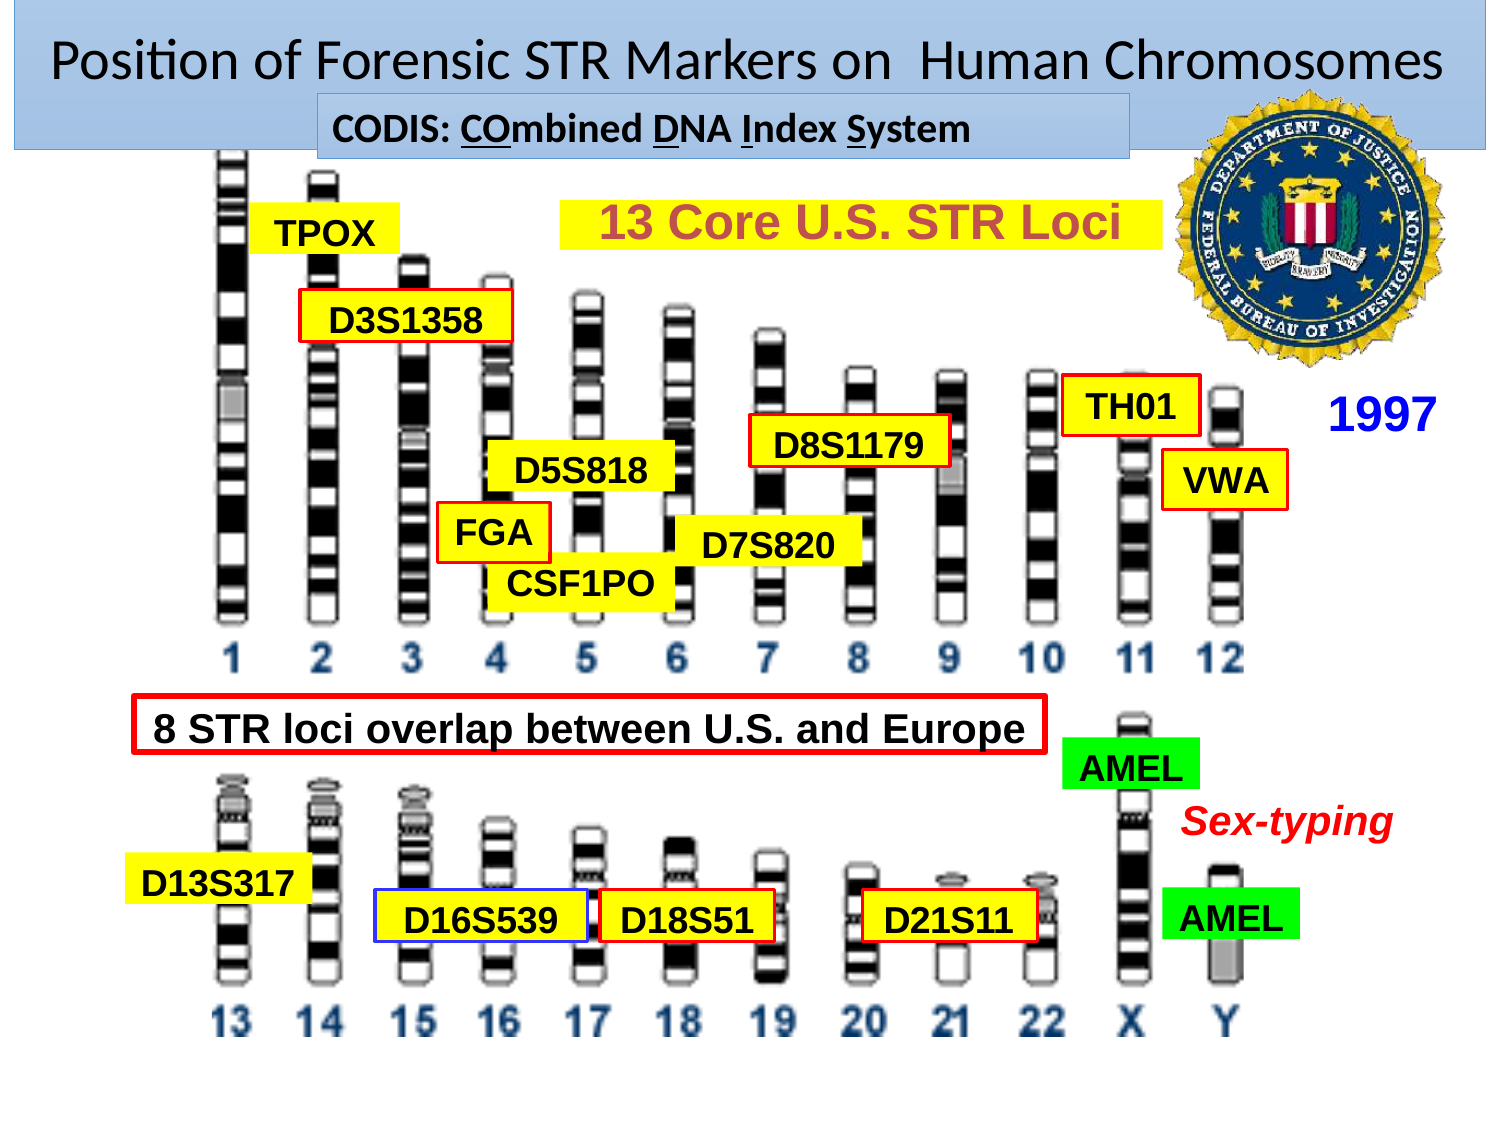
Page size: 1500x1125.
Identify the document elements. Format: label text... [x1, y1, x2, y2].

text_box AMEL [1162, 887, 1300, 940]
text_box [1162, 449, 1288, 510]
text_box [437, 502, 550, 563]
text_box D13S317 [125, 852, 313, 904]
text_box [211, 150, 1244, 1037]
text_box CSF1PO [487, 564, 675, 604]
text_box 13 Core U.S. STR Loci [559, 200, 1163, 250]
text_box [487, 567, 676, 613]
text_box TPOX [249, 202, 400, 254]
text_box 8 STR loci overlap between U.S. and Europe [133, 695, 1046, 753]
text_box D18S51 [600, 889, 775, 942]
text_box D16S539 [374, 889, 588, 942]
text_box Sex-typing [1178, 791, 1397, 844]
text_box D21S11 [862, 889, 1038, 942]
text_box TH01 VWA [1083, 379, 1271, 501]
text_box [1173, 88, 1446, 370]
text_box [487, 552, 675, 564]
text_box CODIS: COmbined DNA Index System [317, 93, 1130, 159]
title Position of Forensic STR Markers on Human Chromosomes [14, 0, 1486, 150]
text_box D3S1358 [299, 289, 513, 342]
text_box FGA [439, 503, 549, 553]
text_box D8S1179 [750, 414, 950, 467]
text_box AMEL [1062, 737, 1200, 790]
text_box [1062, 374, 1200, 436]
text_box D5S818 [487, 439, 675, 492]
text_box 1997 [1325, 379, 1441, 442]
text_box D7S820 [675, 514, 863, 567]
